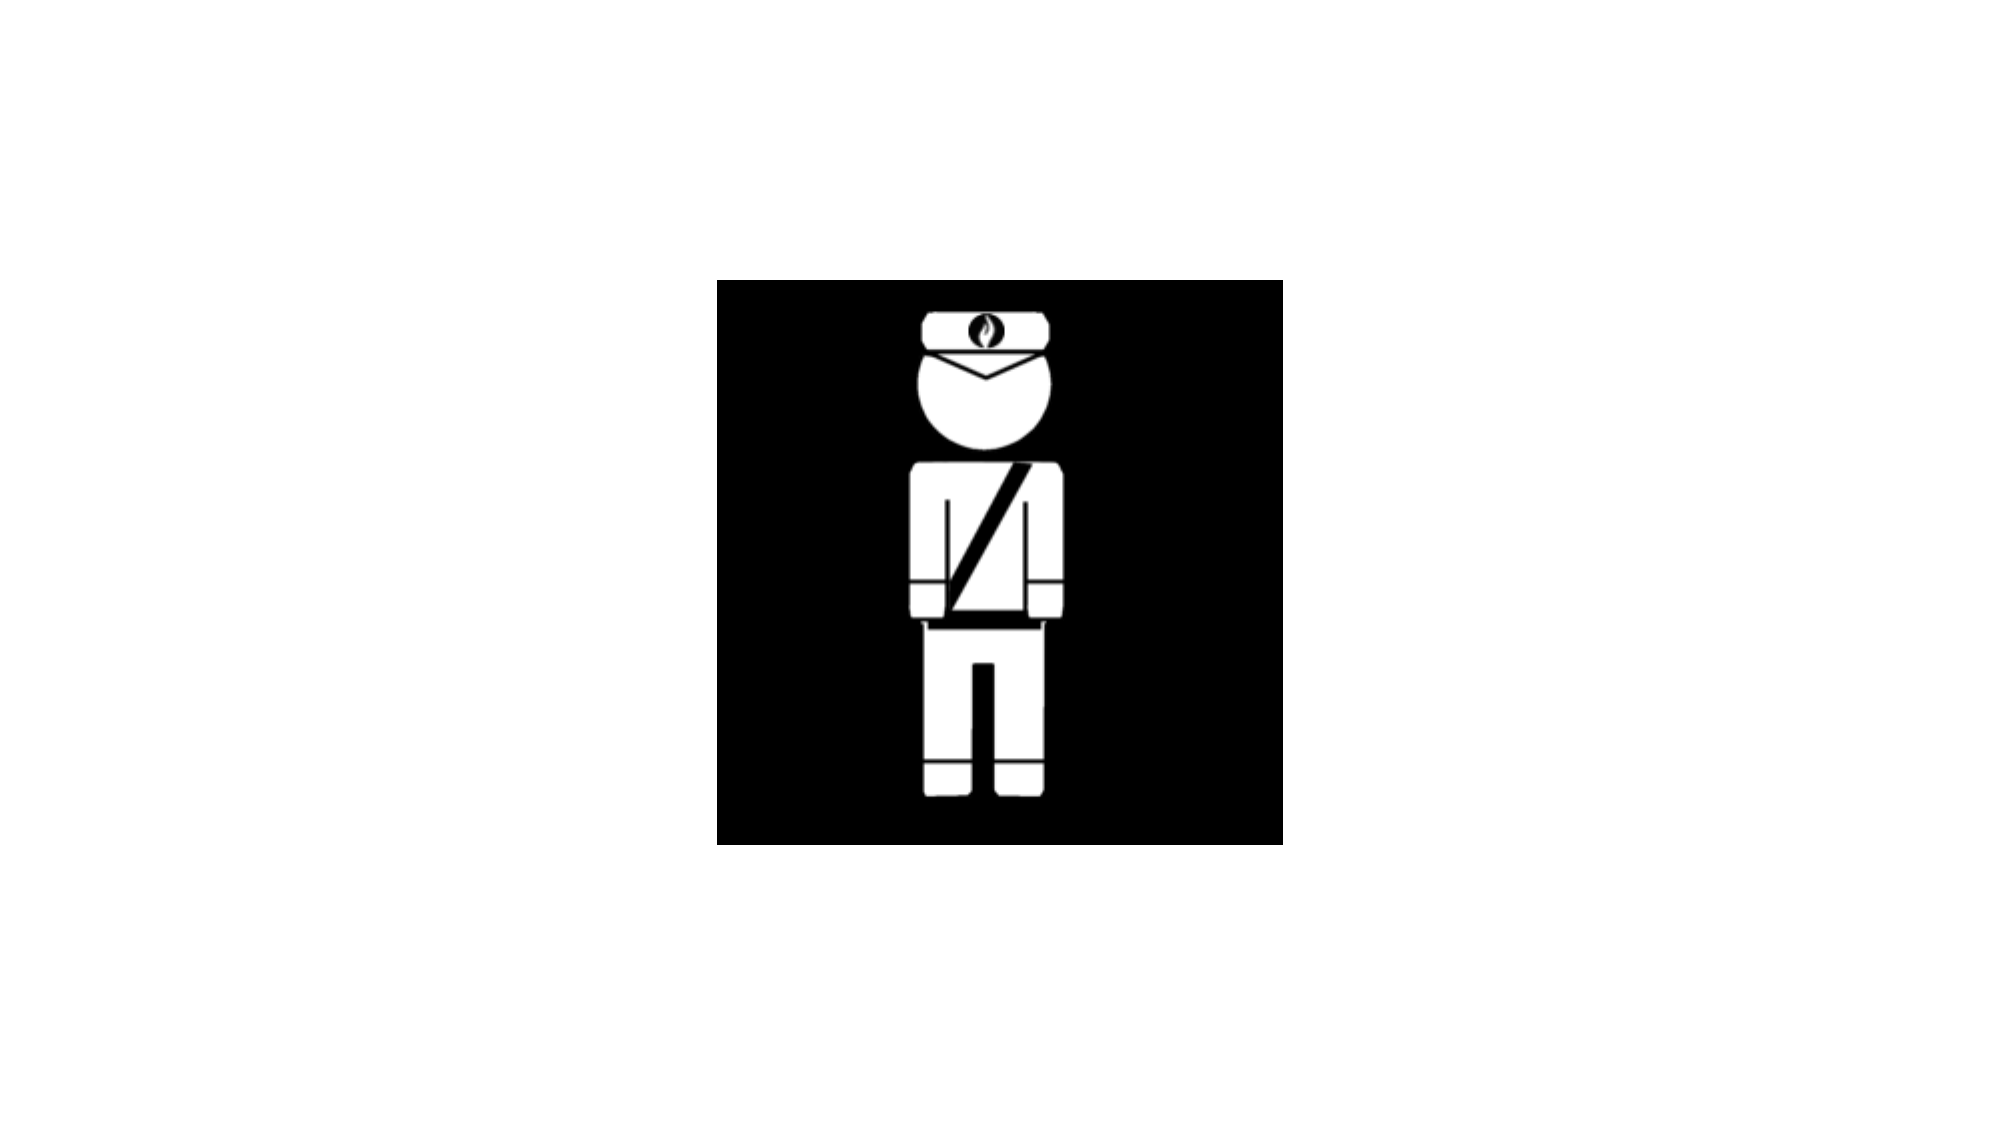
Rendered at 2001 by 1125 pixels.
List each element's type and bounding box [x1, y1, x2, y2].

picture [717, 280, 1283, 845]
